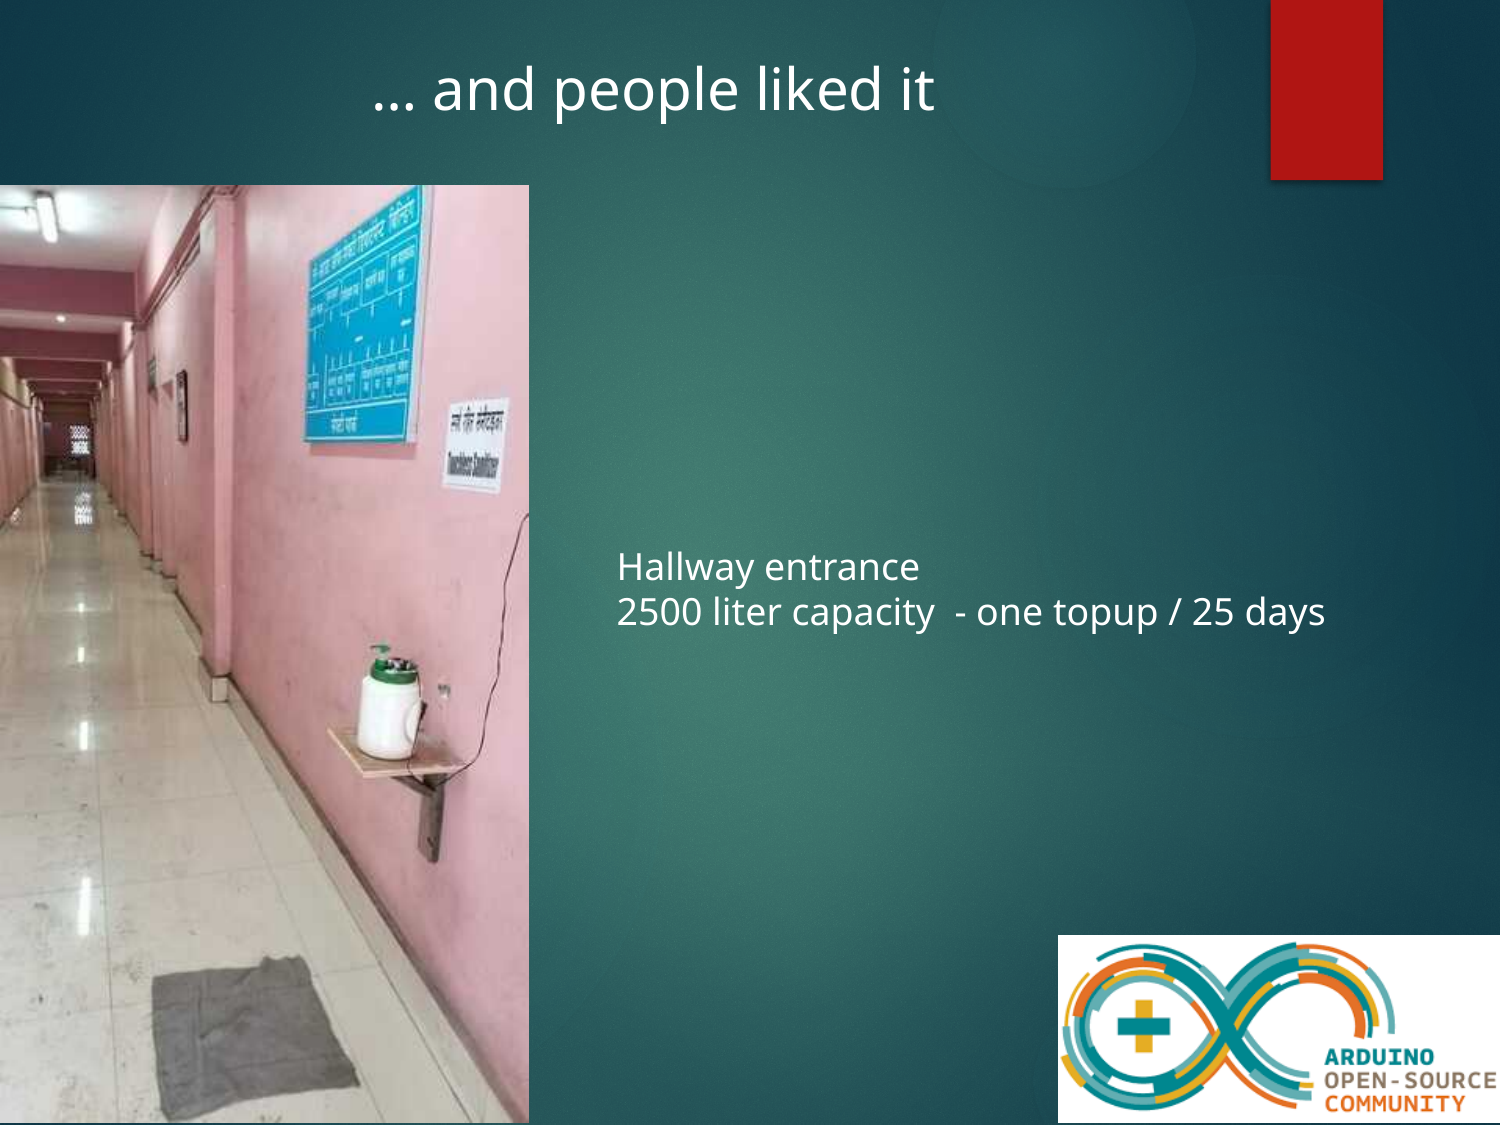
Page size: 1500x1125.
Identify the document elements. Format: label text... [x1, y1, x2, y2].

text_box Hallway entrance 2500 liter capacity - one topup / 25 days [601, 535, 1342, 641]
picture [0, 185, 529, 1124]
picture [1058, 935, 1500, 1124]
text_box … and people liked it [42, 45, 1266, 130]
